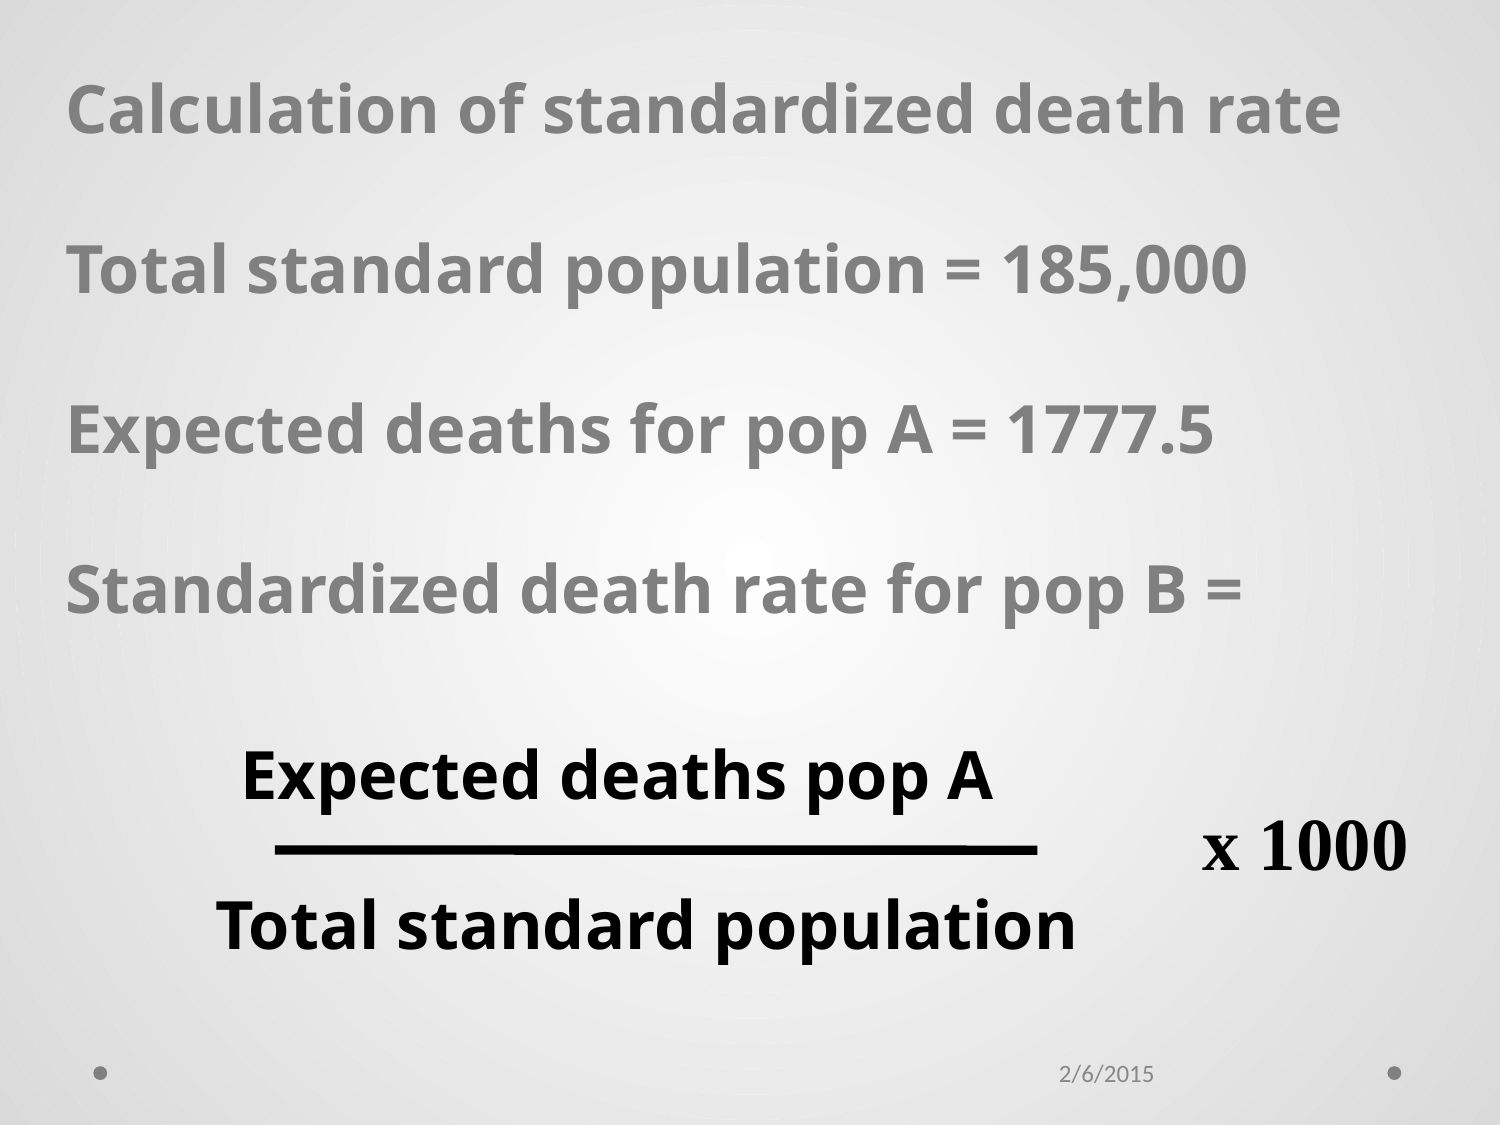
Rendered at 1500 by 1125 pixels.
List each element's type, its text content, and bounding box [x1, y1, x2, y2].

text_box Total standard population [199, 874, 1200, 971]
text_box Calculation of standardized death rate Total standard population = 185,000 Expected deaths for pop A = 1777.5 Standardized death rate for pop B = [50, 59, 1500, 1125]
text_box Expected deaths pop A [225, 724, 1108, 821]
text_box x 1000 [1187, 787, 1438, 894]
